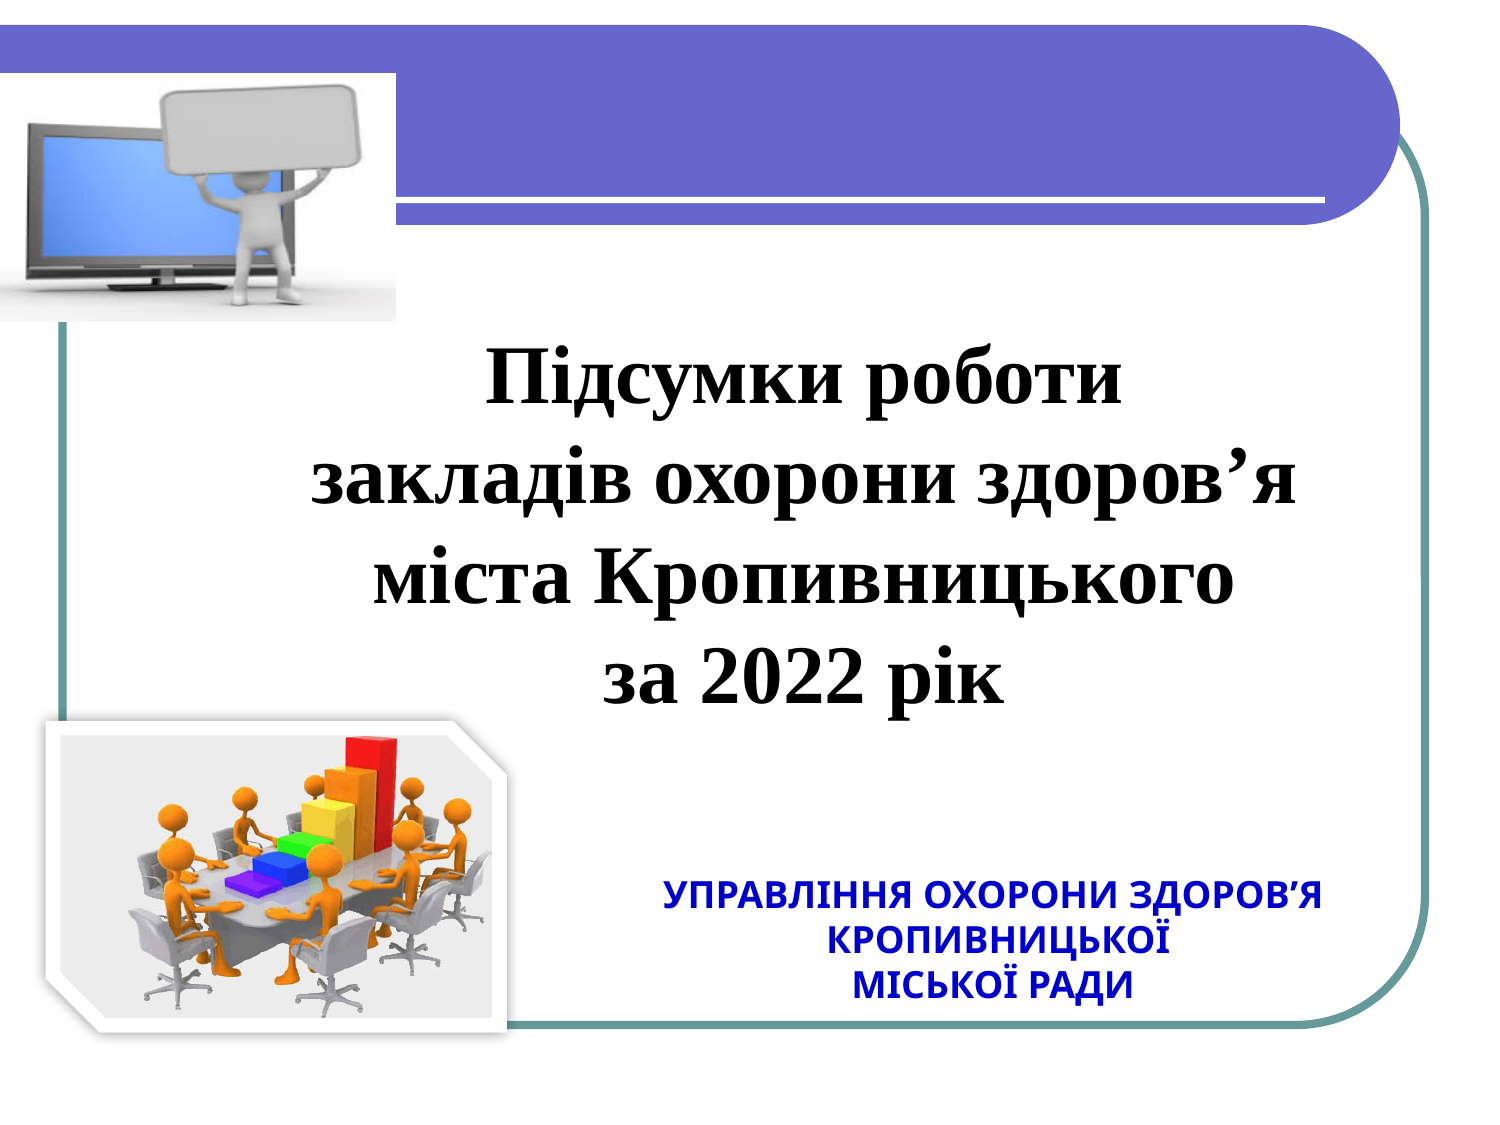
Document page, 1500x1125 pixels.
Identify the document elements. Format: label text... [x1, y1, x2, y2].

text_box УПРАВЛІННЯ ОХОРОНИ ЗДОРОВ’Я КРОПИВНИЦЬКОЇ МІСЬКОЇ РАДИ [643, 855, 1353, 1022]
title Підсумки роботи закладів охорони здоров’я міста Кропивницького за 2022 рік [129, 208, 1500, 729]
picture [52, 727, 500, 1026]
picture [0, 73, 396, 322]
